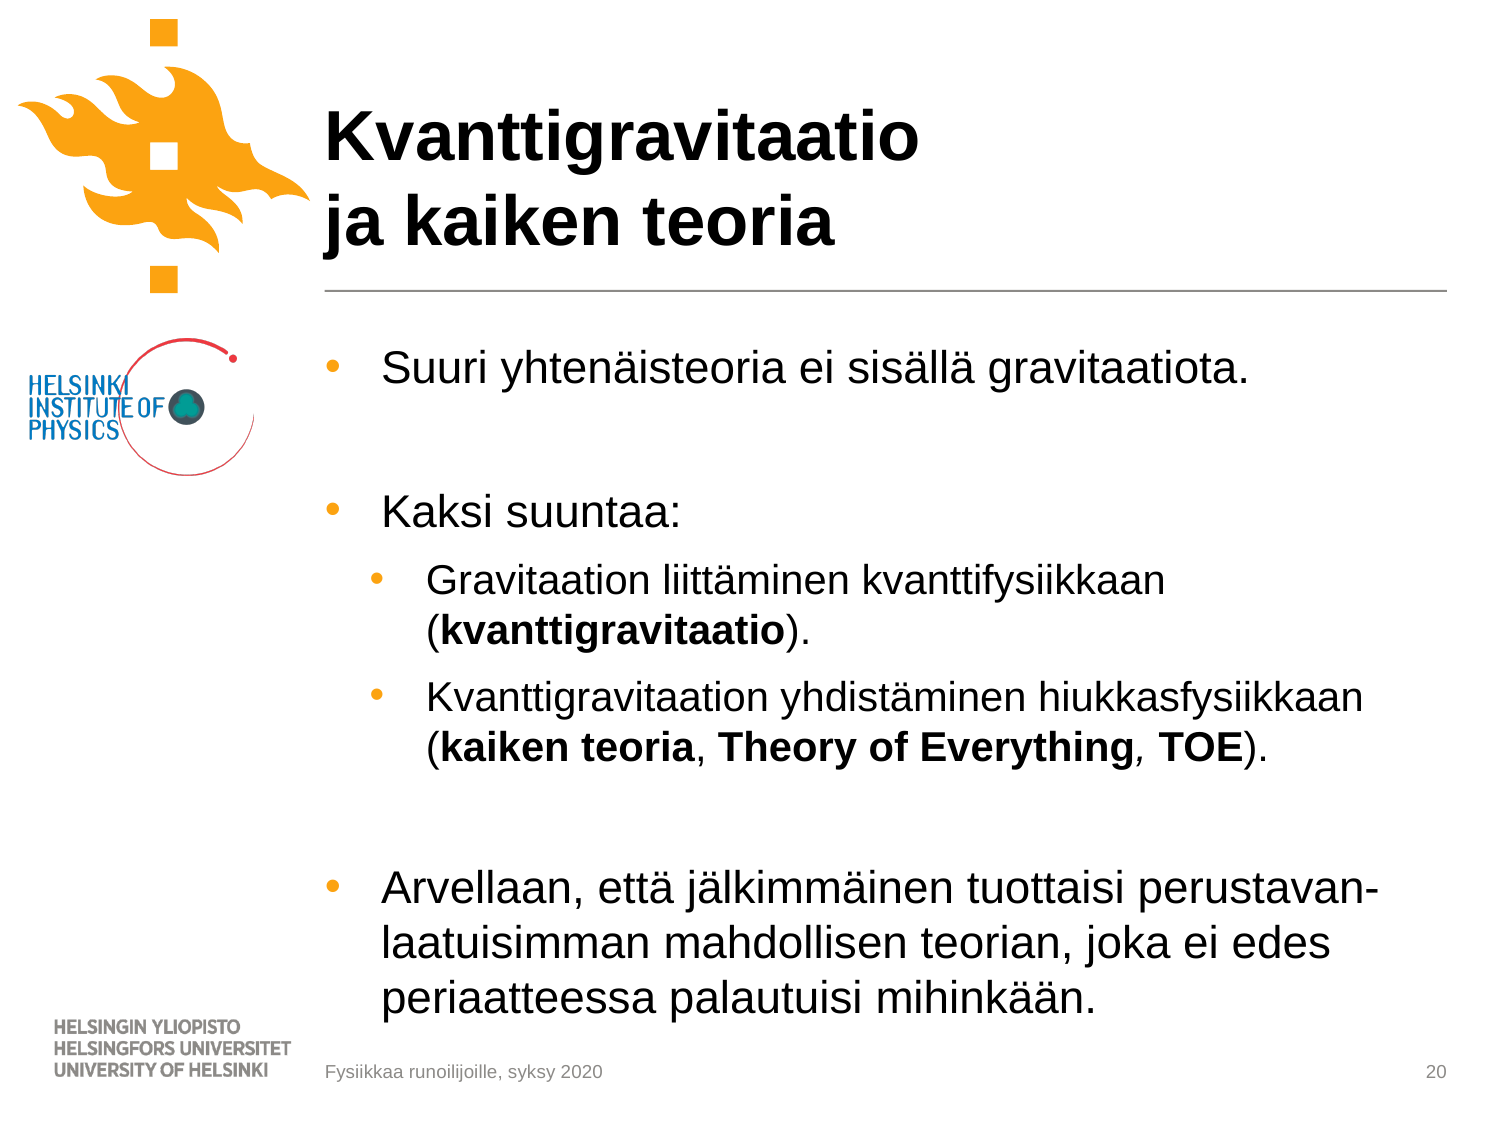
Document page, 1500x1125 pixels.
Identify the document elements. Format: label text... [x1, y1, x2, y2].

slide_number 20 [1376, 1011, 1447, 1083]
footer Fysiikkaa runoilijoille, syksy 2020 [324, 1064, 1069, 1083]
title Kvanttigravitaatio ja kaiken teoria [324, 90, 1447, 279]
picture [53, 1017, 292, 1079]
list Suuri yhtenäisteoria ei sisällä gravitaatiota. Kaksi suuntaa: Gravitaation liittäminen kvanttifysiikkaan (kvanttigravitaatio). Kvanttigravitaation yhdistäminen hiukkasfysiikkaan (kaiken teoria, Theory of Everything, TOE). Arvellaan, että jälkimmäinen tuottaisi perustavan-laatuisimman mahdollisen teorian, joka ei edes periaatteessa palautuisi mihinkään. [324, 338, 1453, 1059]
